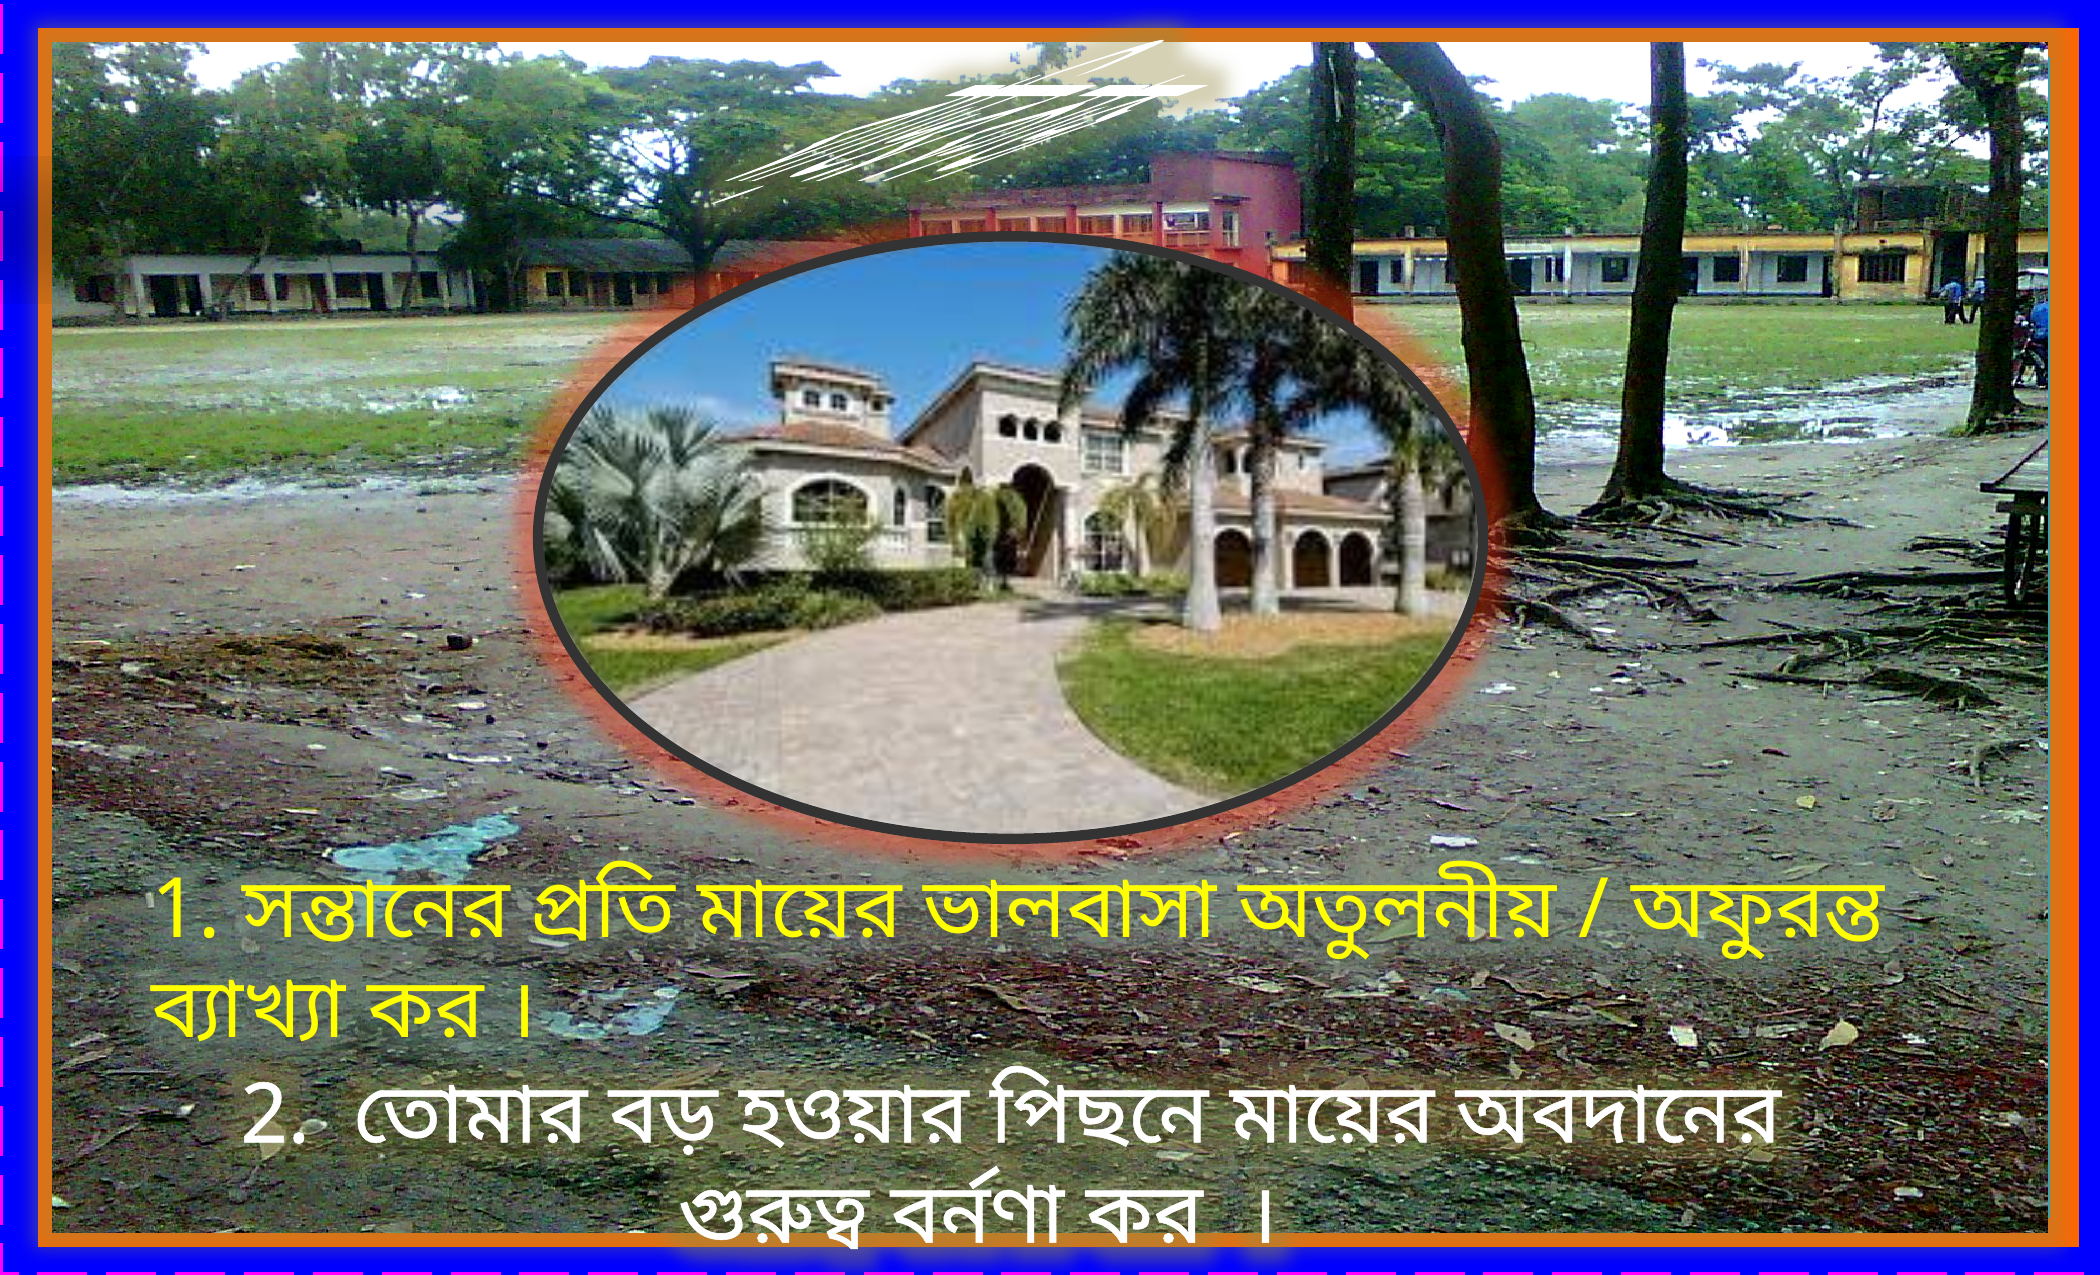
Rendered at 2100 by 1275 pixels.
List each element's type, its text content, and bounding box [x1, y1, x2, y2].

text_box 2. তোমার বড় হওয়ার পিছনে মায়ের অবদানের গুরুত্ব বর্নণা কর । [108, 1233, 1913, 1275]
picture [52, 42, 2048, 1233]
text_box [0, 0, 2100, 1275]
